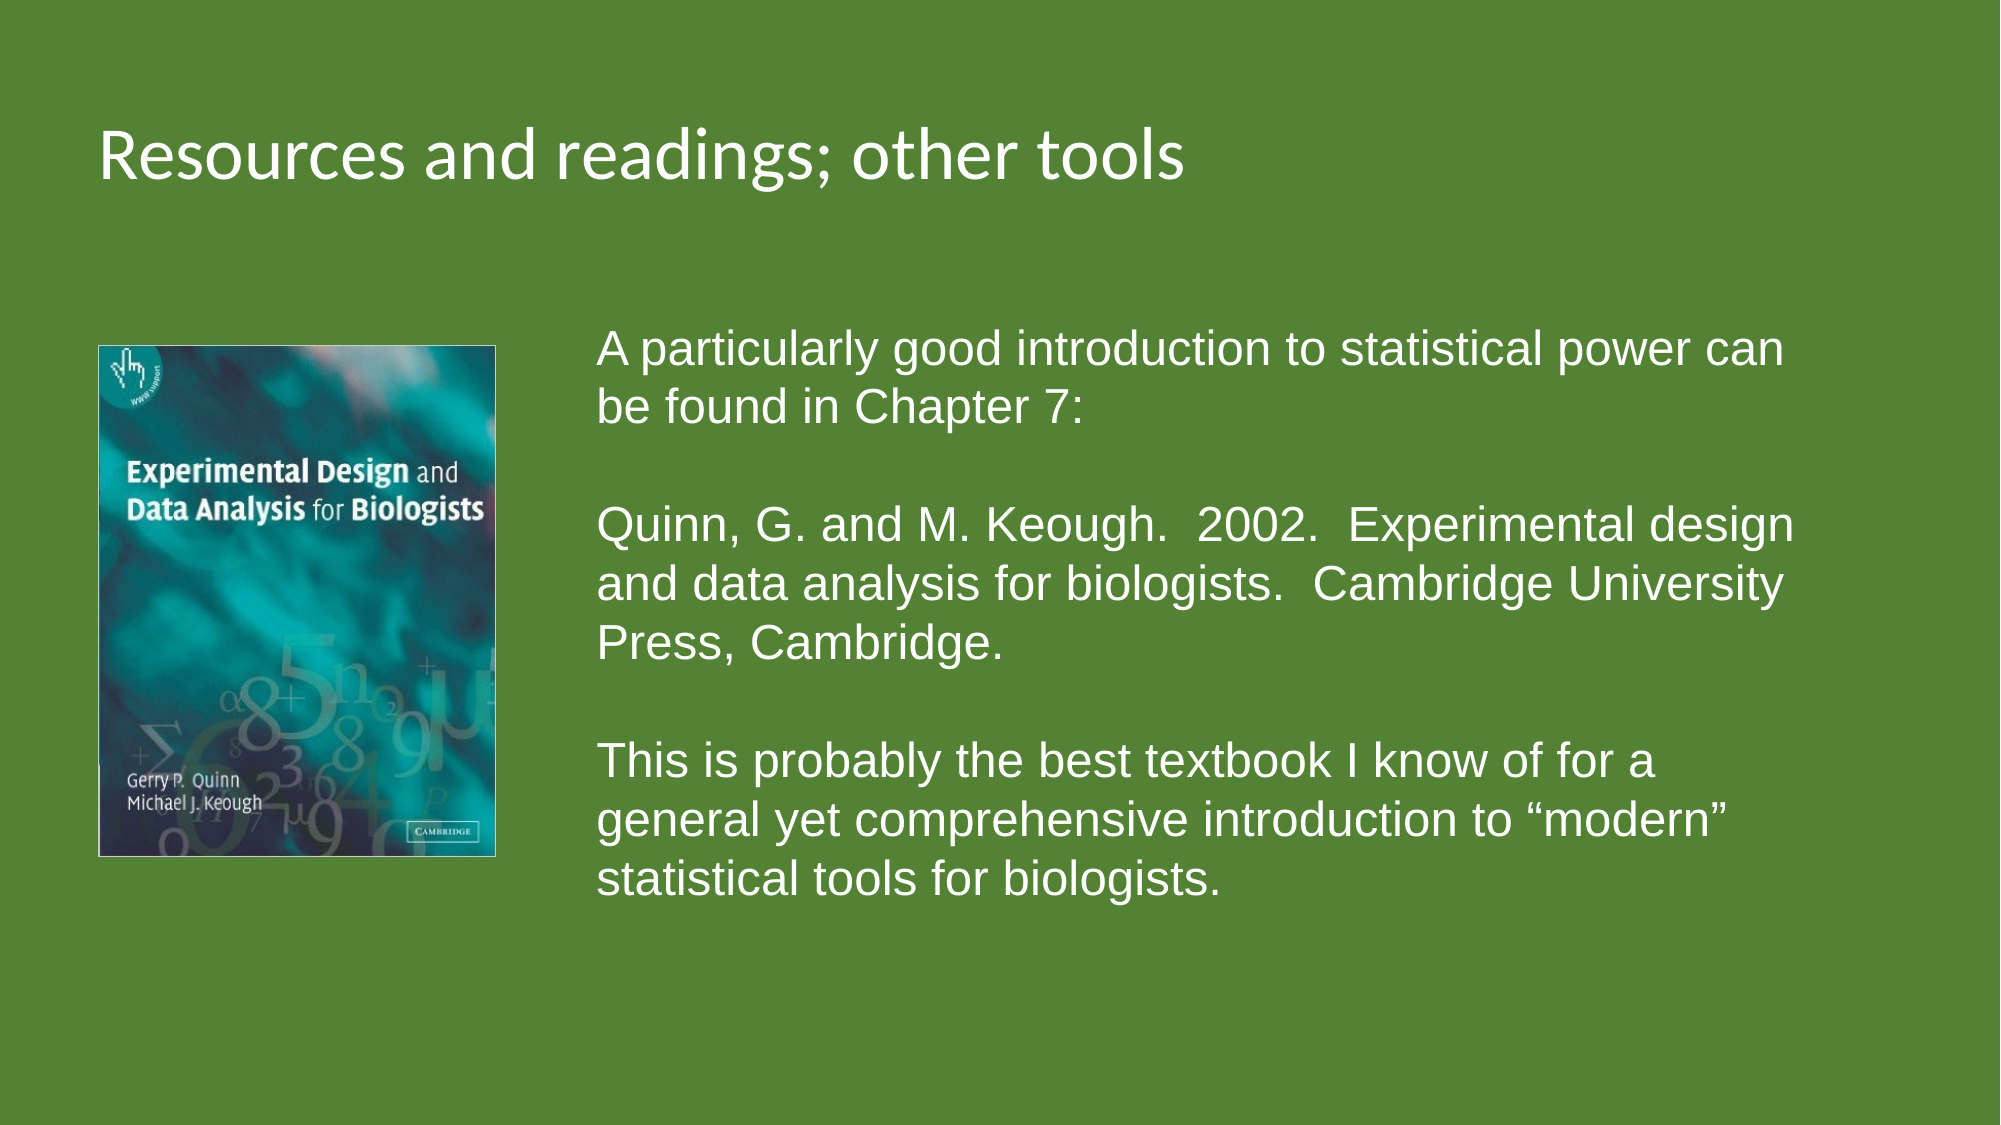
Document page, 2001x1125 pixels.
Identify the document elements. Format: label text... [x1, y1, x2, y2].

text_box Resources and readings; other tools [84, 96, 1691, 202]
picture [98, 345, 496, 857]
text_box A particularly good introduction to statistical power can be found in Chapter 7: Quinn, G. and M. Keough. 2002. Experimental design and data analysis for biologists. Cambridge University Press, Cambridge. This is probably the best textbook I know of for a general yet comprehensive introduction to “modern” statistical tools for biologists. [582, 306, 1837, 1004]
